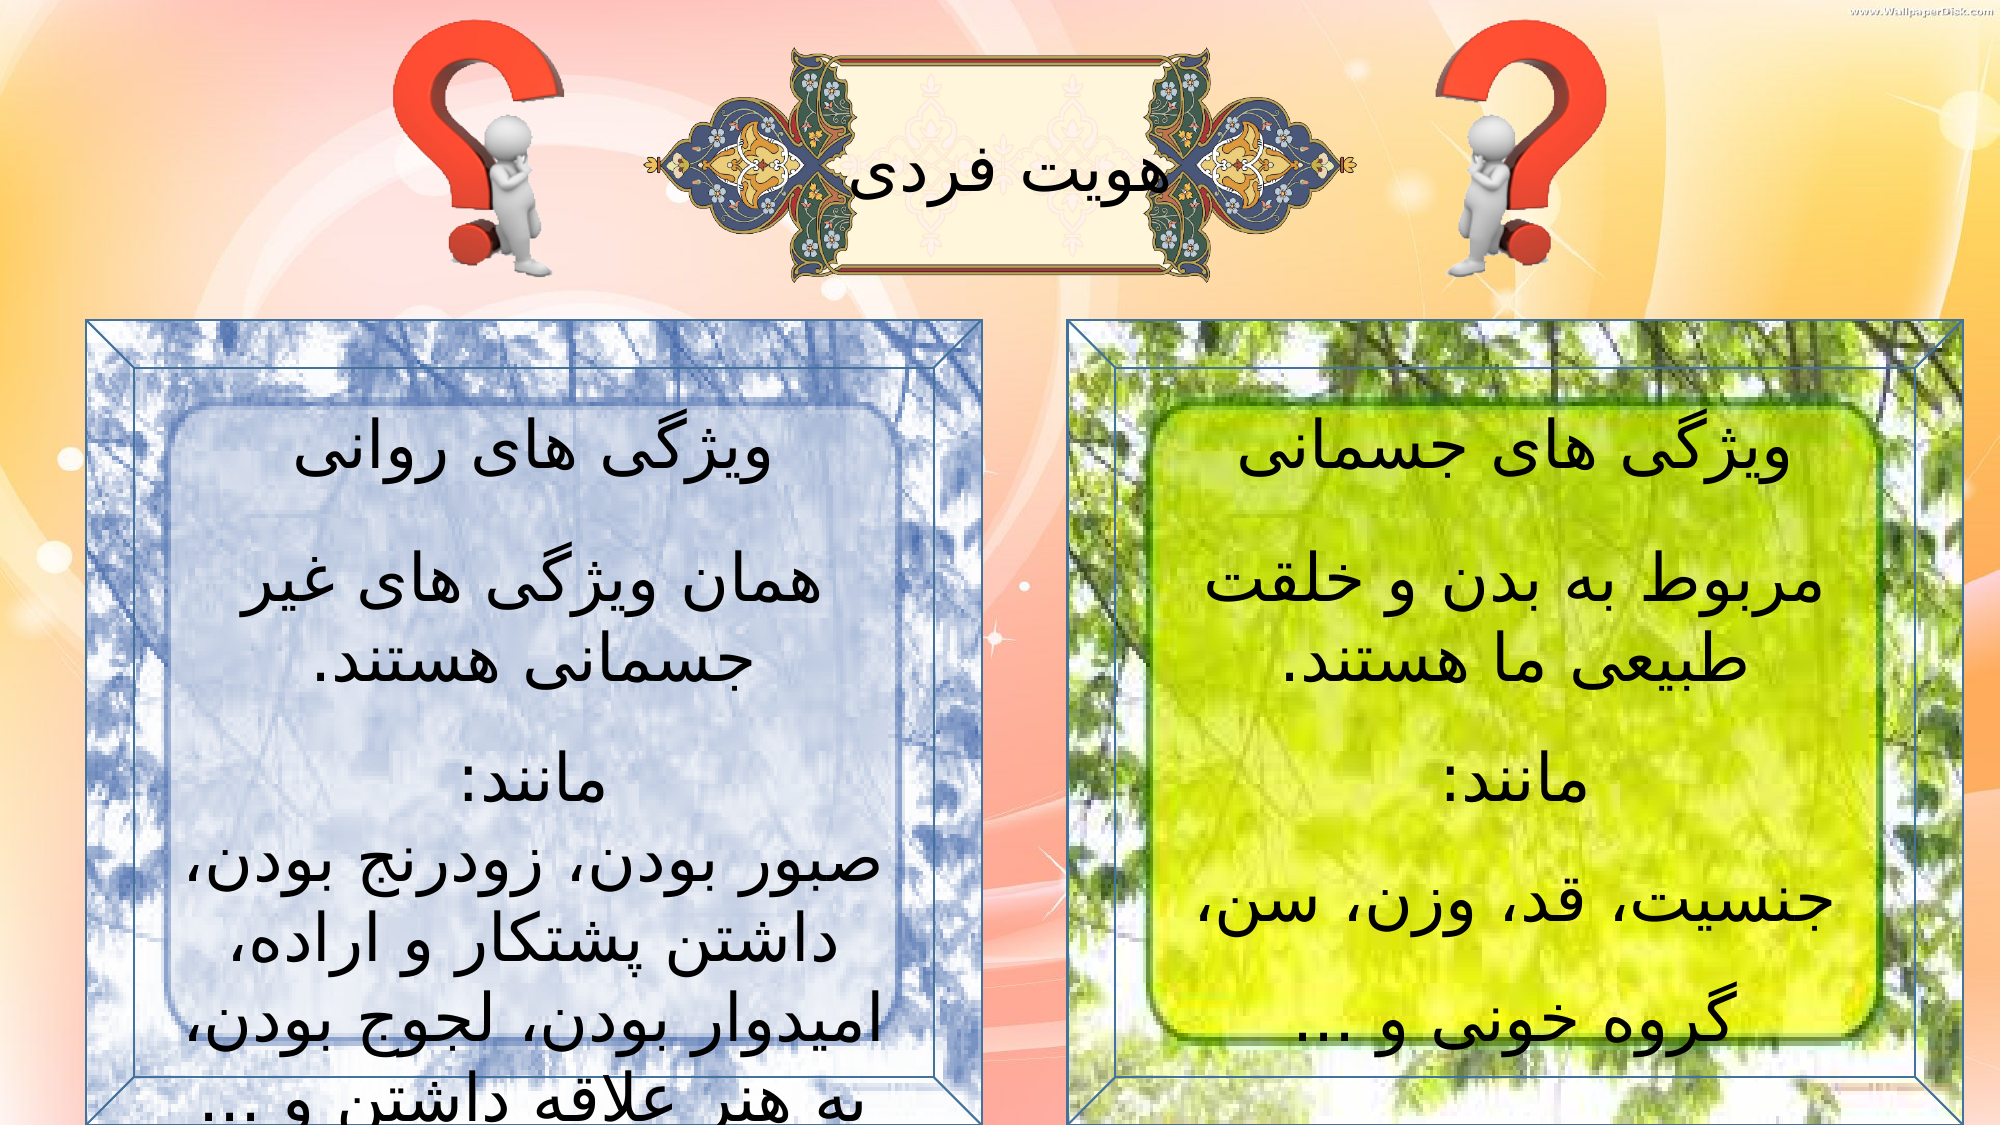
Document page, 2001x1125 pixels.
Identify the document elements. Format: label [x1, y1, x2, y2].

text_box [643, 47, 1357, 283]
text_box [85, 319, 982, 1125]
picture [0, 0, 2000, 1125]
text_box [1067, 319, 1964, 1125]
